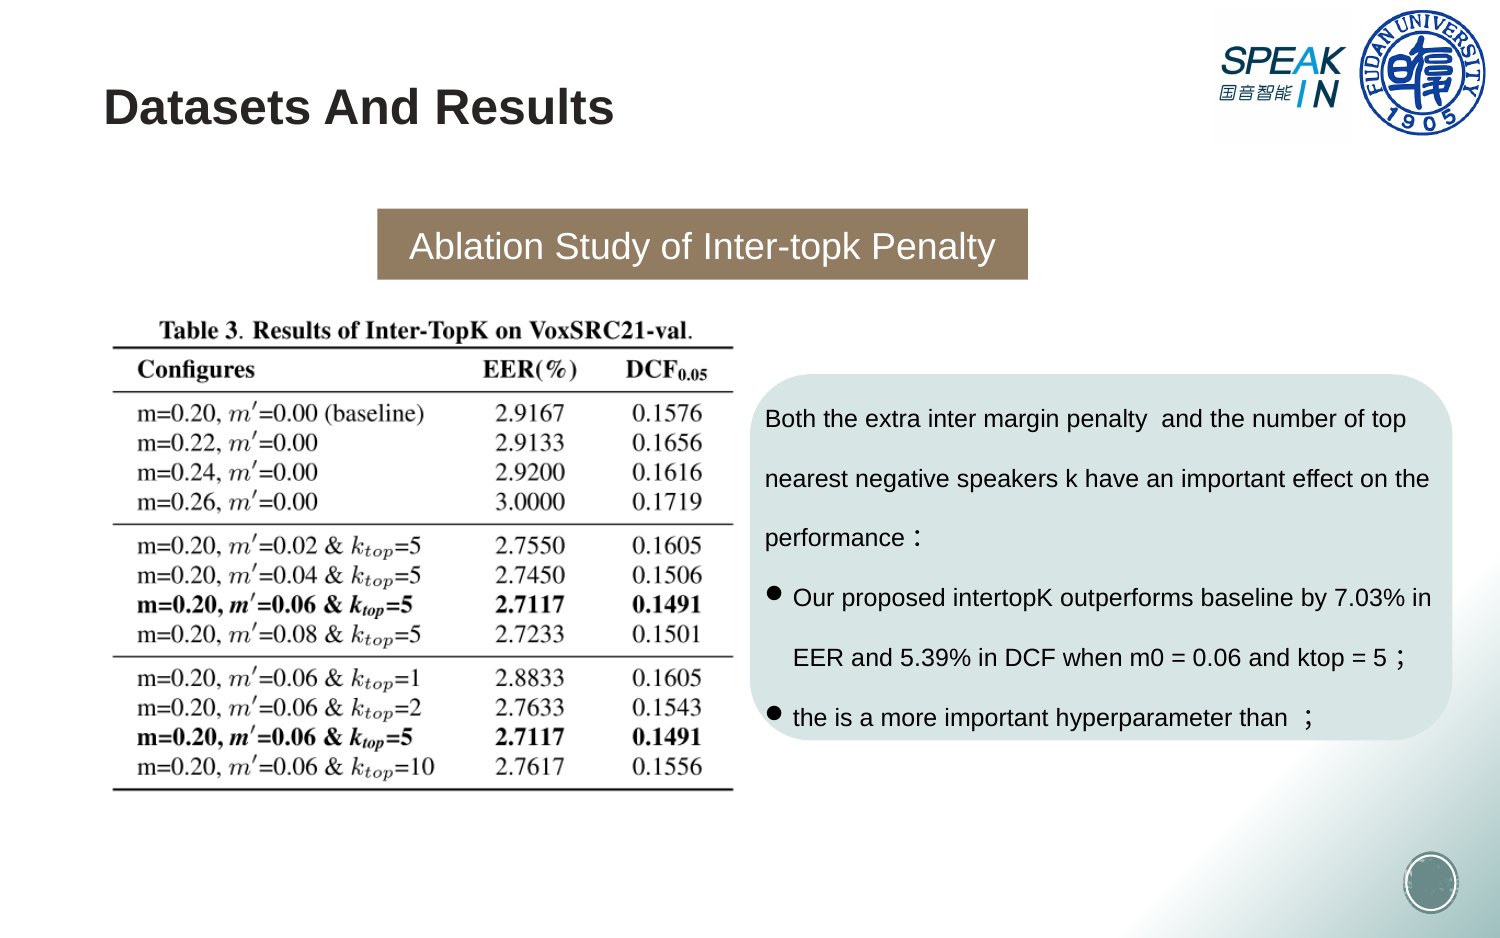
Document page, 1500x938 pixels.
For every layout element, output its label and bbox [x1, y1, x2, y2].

text_box [92, 9, 1488, 867]
